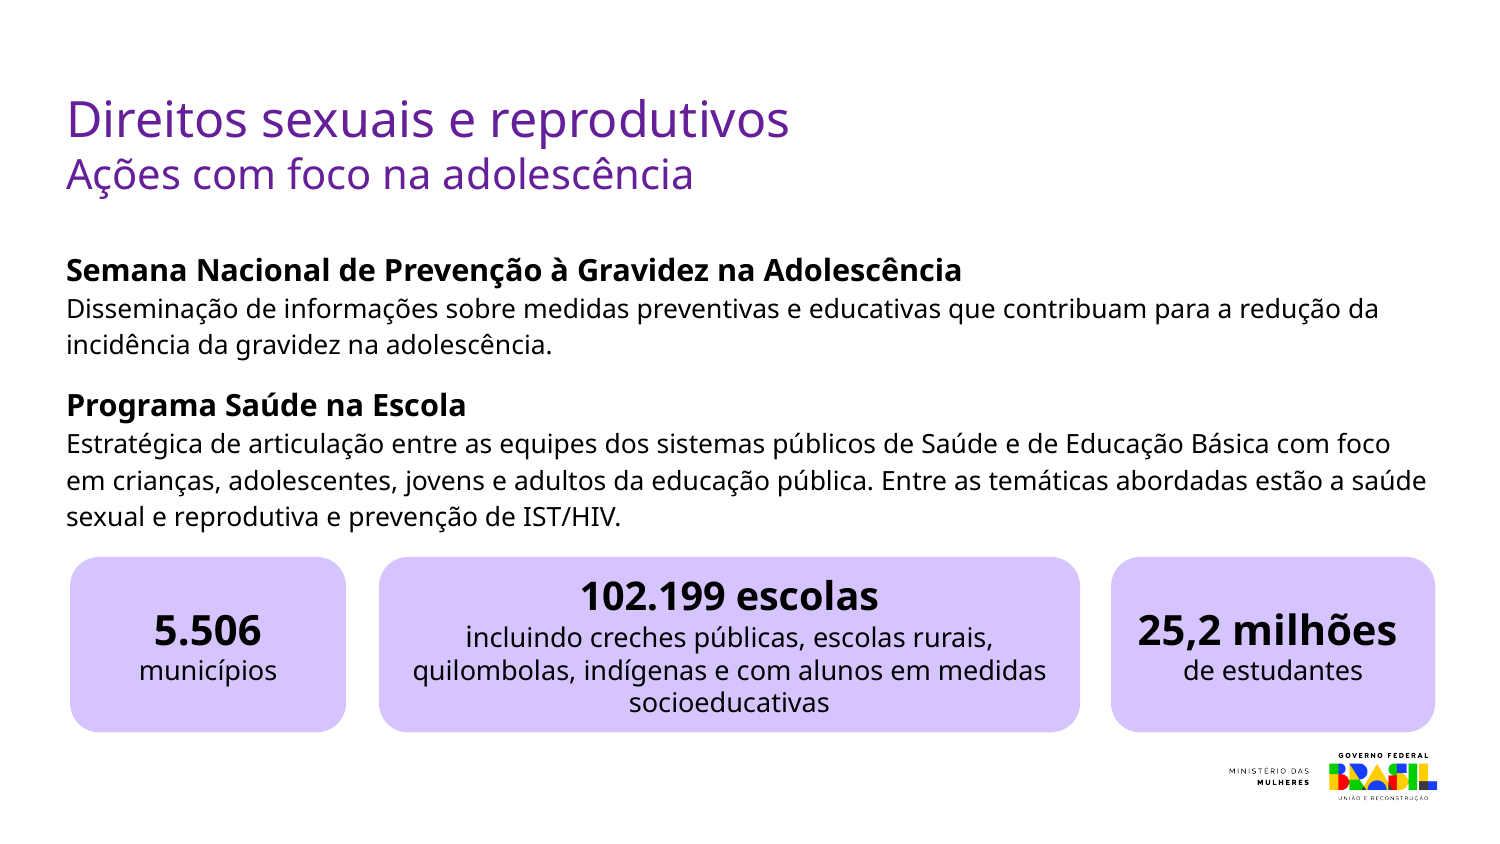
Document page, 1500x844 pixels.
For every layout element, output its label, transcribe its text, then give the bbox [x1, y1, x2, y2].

text_box 25,2 milhões de estudantes [1111, 556, 1436, 733]
picture [1218, 742, 1449, 808]
text_box 102.199 escolas incluindo creches públicas, escolas rurais, quilombolas, indígenas e com alunos em medidas socioeducativas [378, 556, 1081, 733]
title Direitos sexuais e reprodutivos Ações com foco na adolescência [51, 72, 1336, 206]
list Semana Nacional de Prevenção à Gravidez na Adolescência Disseminação de informações sobre medidas preventivas e educativas que contribuam para a redução da incidência da gravidez na adolescência. Programa Saúde na Escola Estratégica de articulação entre as equipes dos sistemas públicos de Saúde e de Educação Básica com foco em crianças, adolescentes, jovens e adultos da educação pública. Entre as temáticas abordadas estão a saúde sexual e reprodutiva e prevenção de IST/HIV. [51, 230, 1455, 549]
text_box 5.506 municípios [70, 556, 347, 733]
